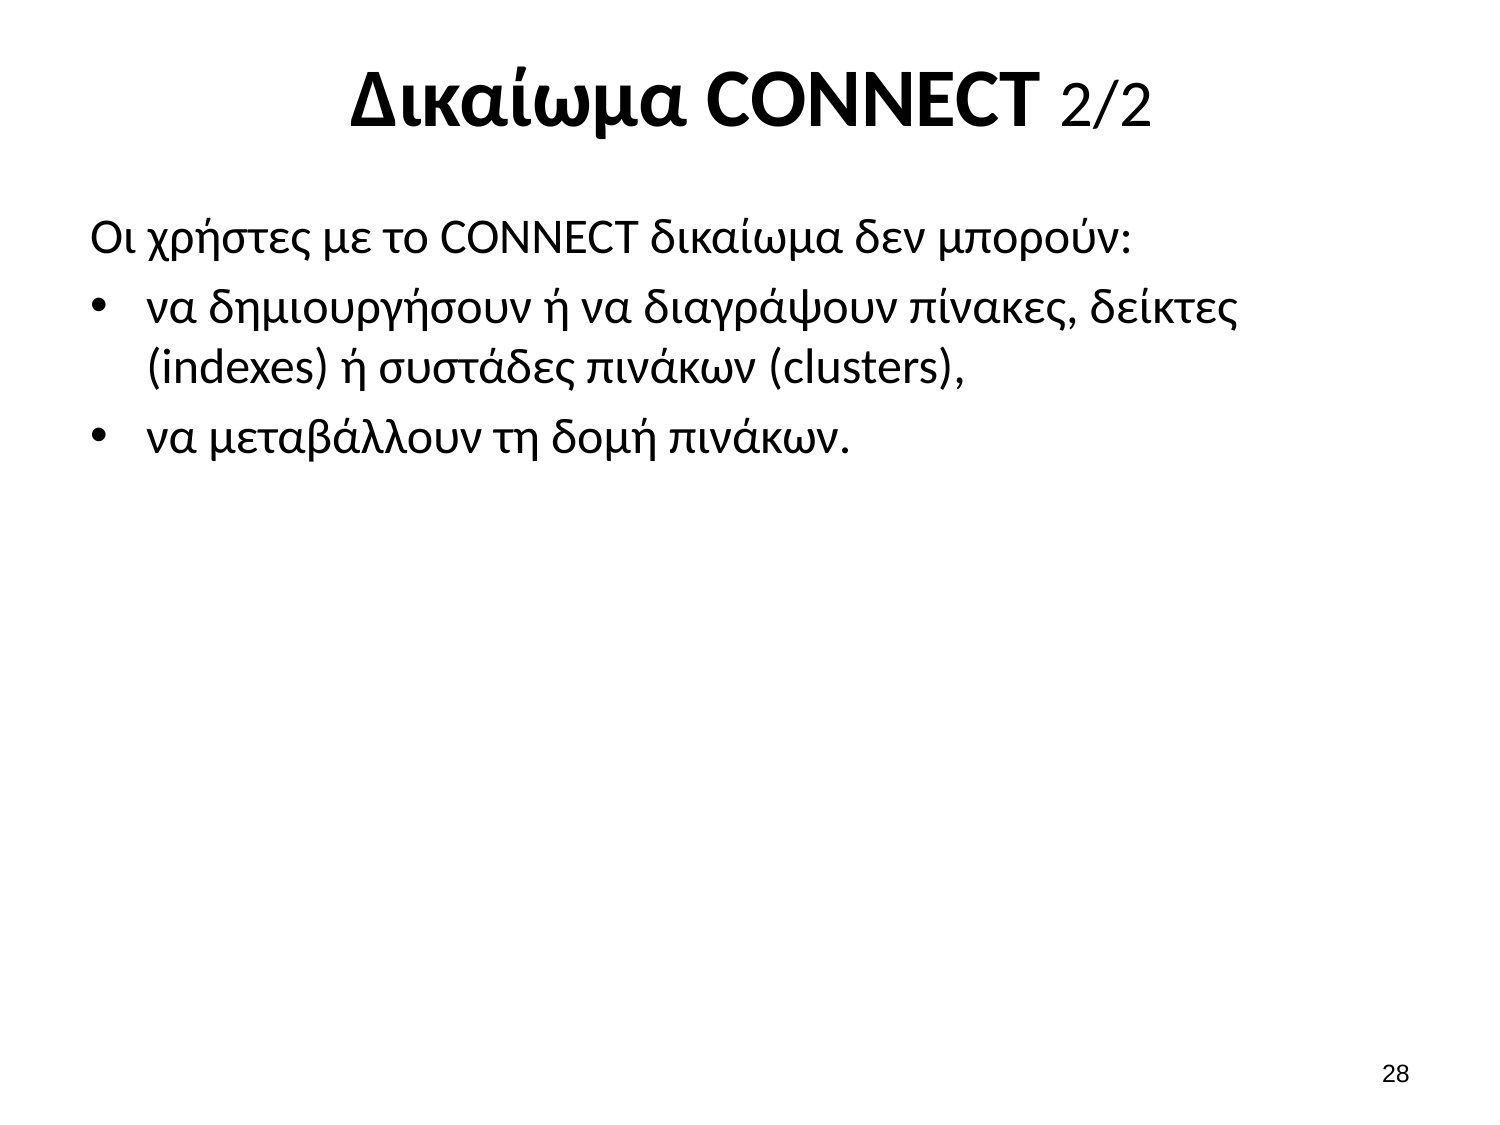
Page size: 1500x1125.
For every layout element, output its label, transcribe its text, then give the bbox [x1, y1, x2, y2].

slide_number 27 [1074, 1042, 1425, 1103]
list Οι χρήστες με το CONNECT δικαίωμα δεν μπορούν: να δημιουργήσουν ή να διαγράψουν πίνακες, δείκτες (indexes) ή συστάδες πινάκων (clusters), να μεταβάλλουν τη δομή πινάκων. [75, 196, 1425, 1024]
title Δικαίωμα CONNECT 2/2 [76, 19, 1427, 169]
